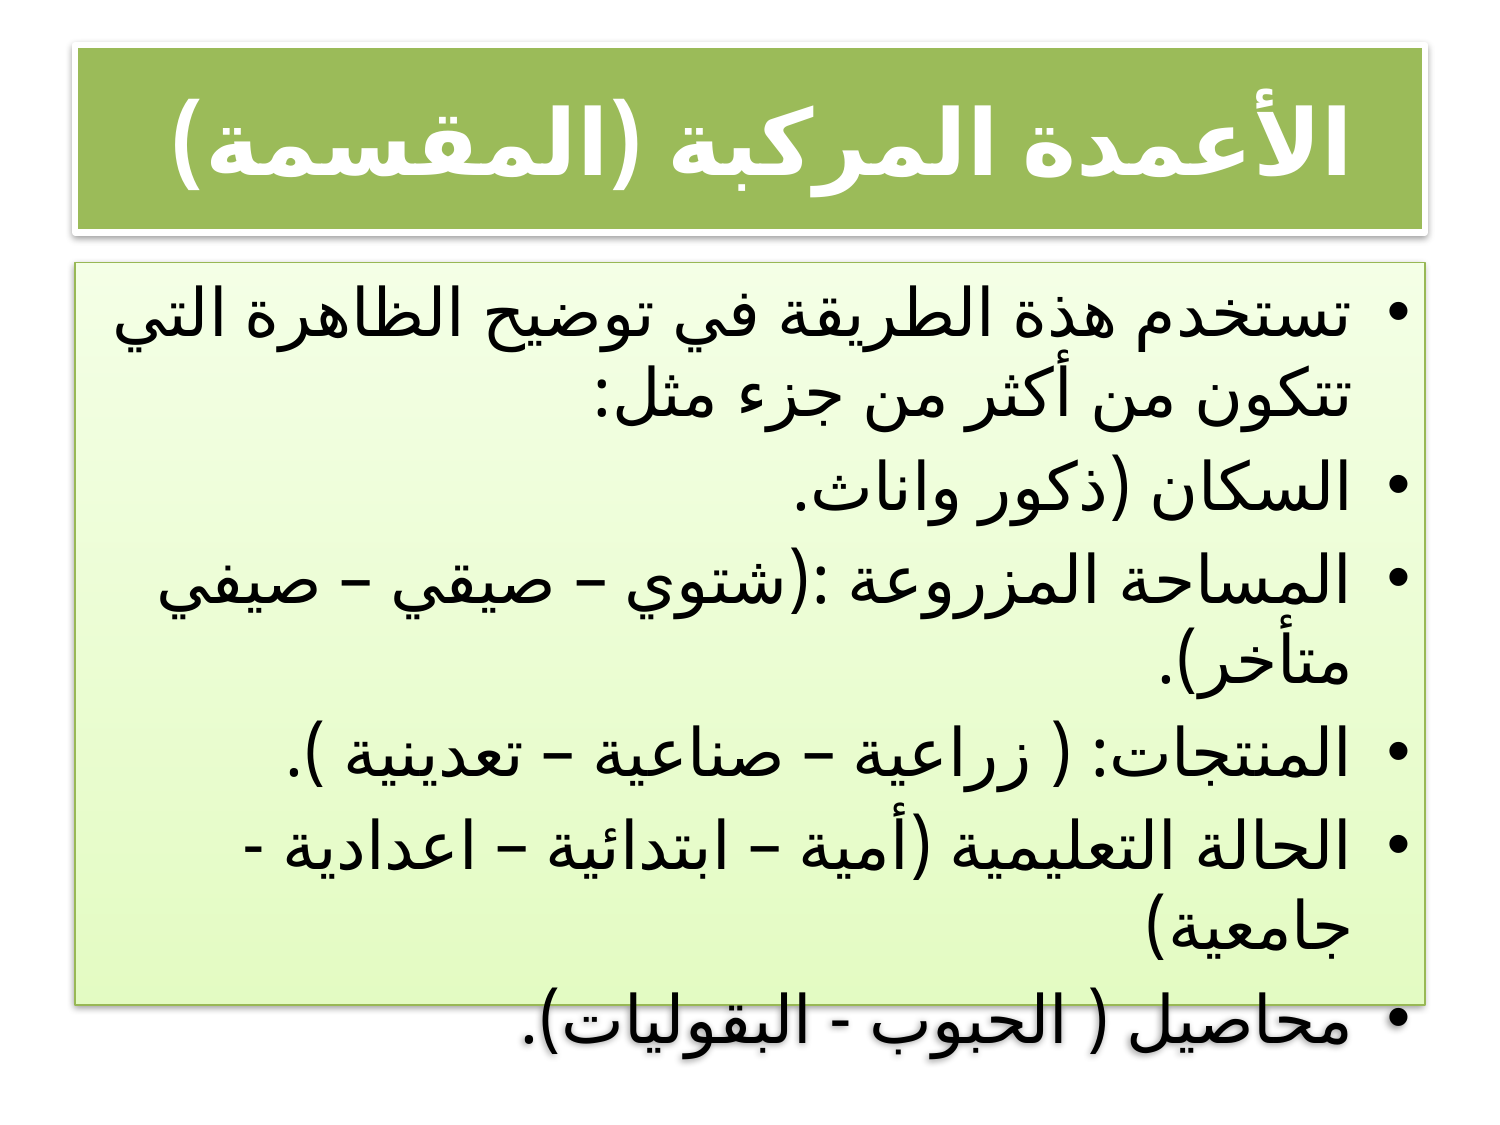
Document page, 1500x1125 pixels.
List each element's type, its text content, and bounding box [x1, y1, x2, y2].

list تستخدم هذة الطريقة في توضيح الظاهرة التي تتكون من أكثر من جزء مثل: السكان (ذكور واناث. المساحة المزروعة :(شتوي – صيقي – صيفي متأخر). المنتجات: ( زراعية – صناعية – تعدينية ). الحالة التعليمية (أمية – ابتدائية – اعدادية - جامعية) محاصيل ( الحبوب - البقوليات). [74, 262, 1426, 1006]
title الأعمدة المركبة (المقسمة) [72, 42, 1428, 236]
